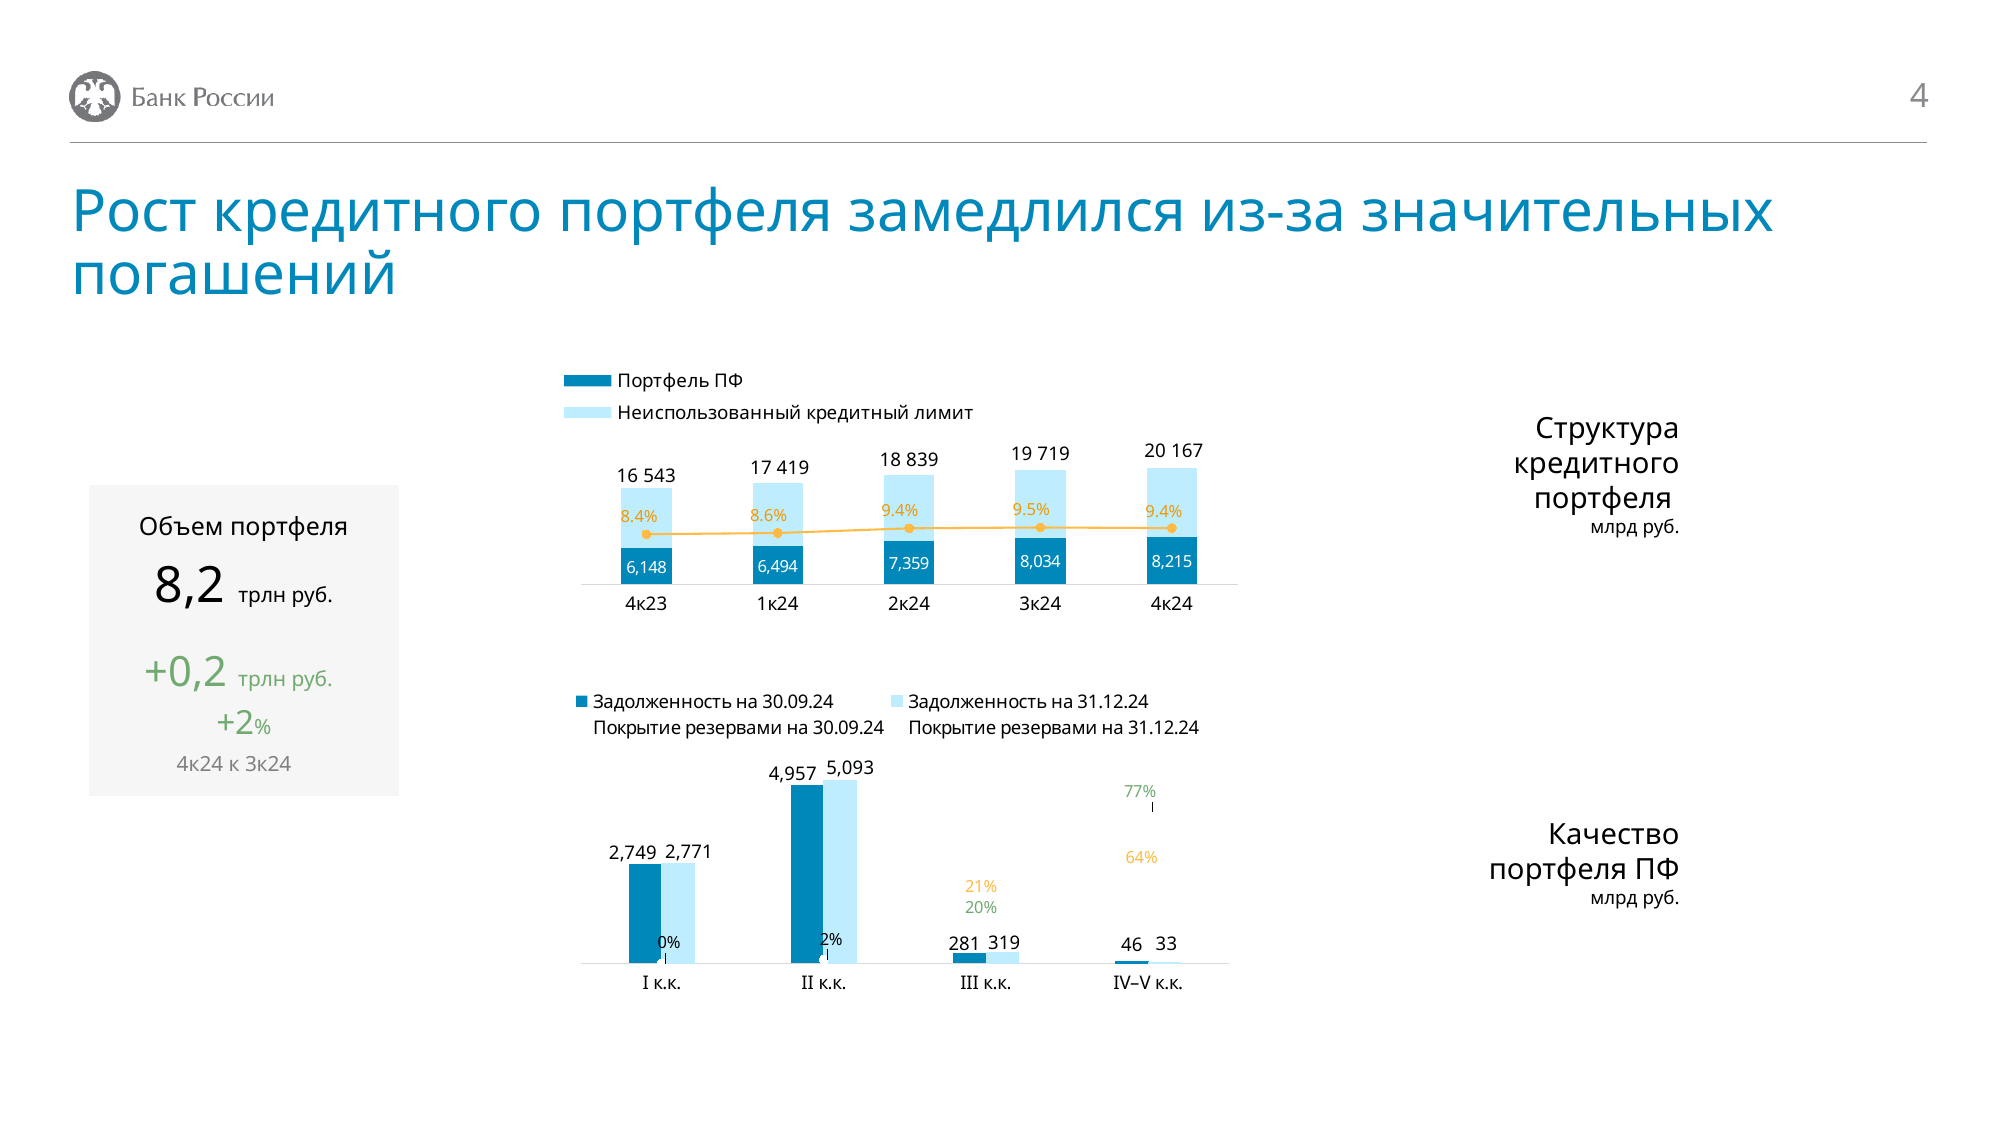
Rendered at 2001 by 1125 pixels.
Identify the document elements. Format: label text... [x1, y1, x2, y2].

chart [481, 666, 1238, 999]
picture [69, 71, 273, 122]
table_header Объем портфеля 8,2 трлн руб. +0,2 трлн руб. +2% [89, 485, 399, 796]
text_box 4к24 к 3к24 [78, 750, 389, 785]
title Рост кредитного портфеля замедлился из-за значительных погашений [71, 181, 1929, 282]
text_box Качество портфеля ПФ млрд руб. [1417, 815, 1680, 909]
chart [481, 317, 1253, 622]
text_box Структура кредитного портфеля млрд руб. [1398, 409, 1680, 538]
